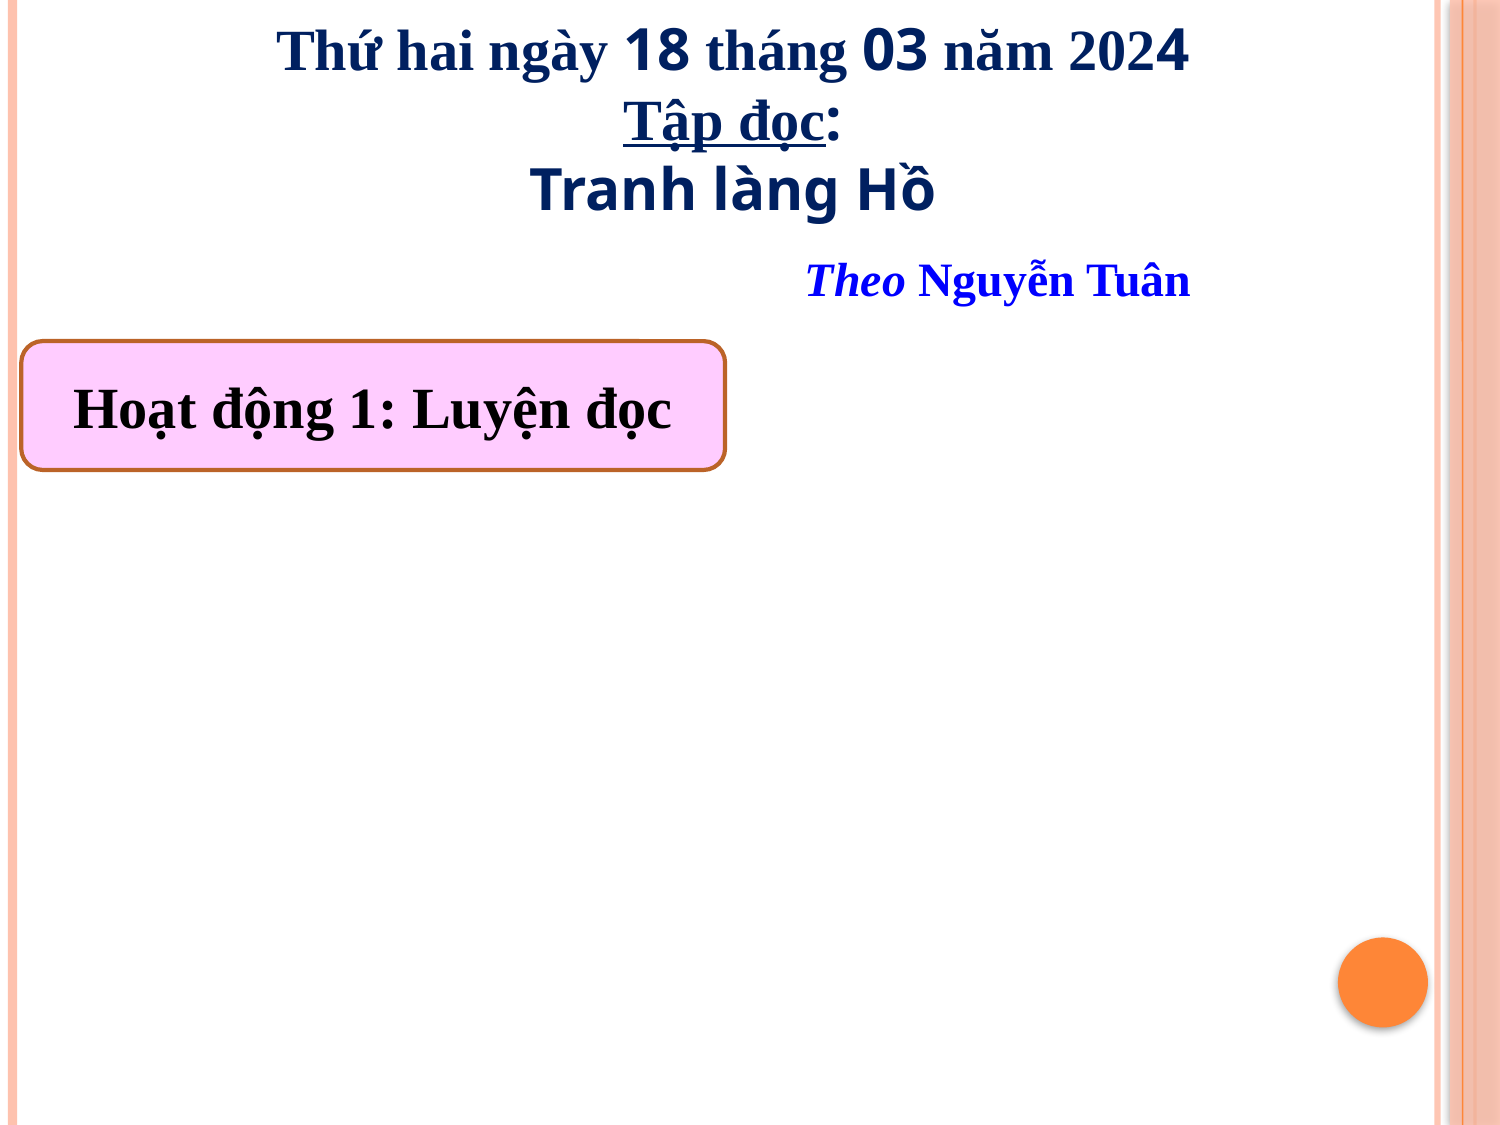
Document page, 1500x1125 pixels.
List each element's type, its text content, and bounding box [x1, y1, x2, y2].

text_box Theo Nguyễn Tuân [789, 241, 1219, 314]
text_box Hoạt động 1: Luyện đọc [19, 338, 728, 473]
text_box Thứ hai ngày 18 tháng 03 năm 2024 Tập đọc: Tranh làng Hồ [28, 4, 1437, 230]
